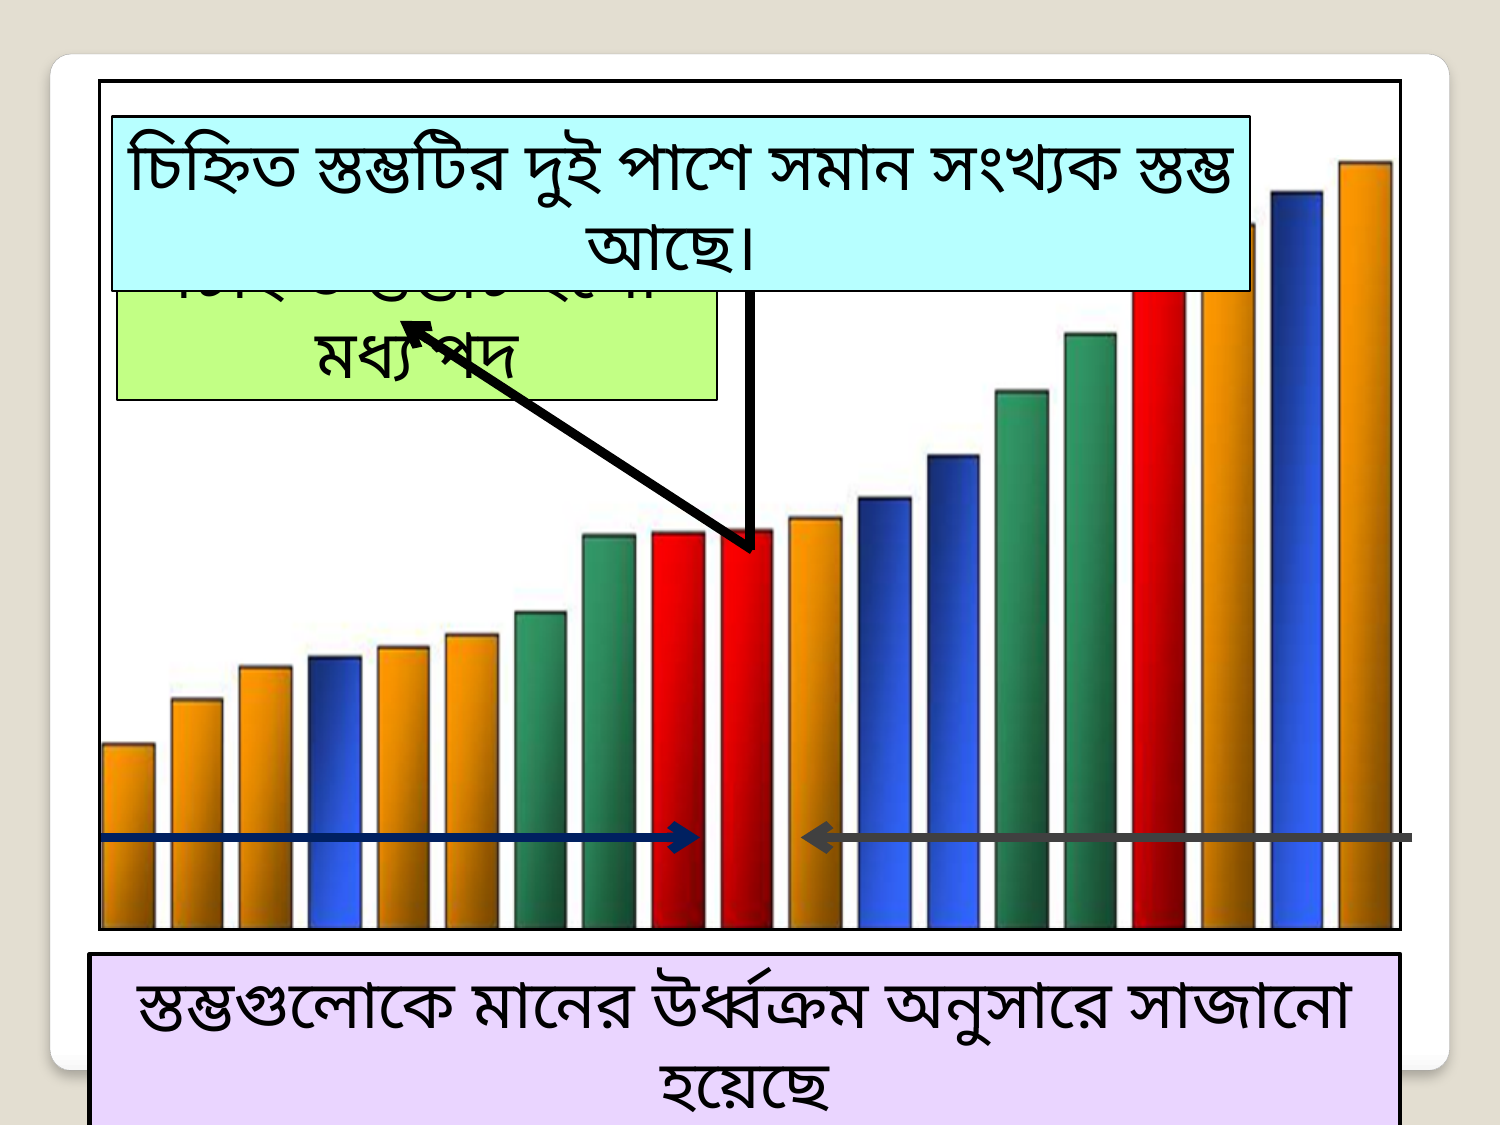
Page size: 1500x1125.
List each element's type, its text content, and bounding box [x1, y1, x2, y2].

text_box স্তম্ভগুলোকে মানের উর্ধ্বক্রম অনুসারে সাজানো হয়েছে [89, 954, 1400, 1125]
picture [100, 82, 1400, 928]
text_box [399, 320, 753, 551]
